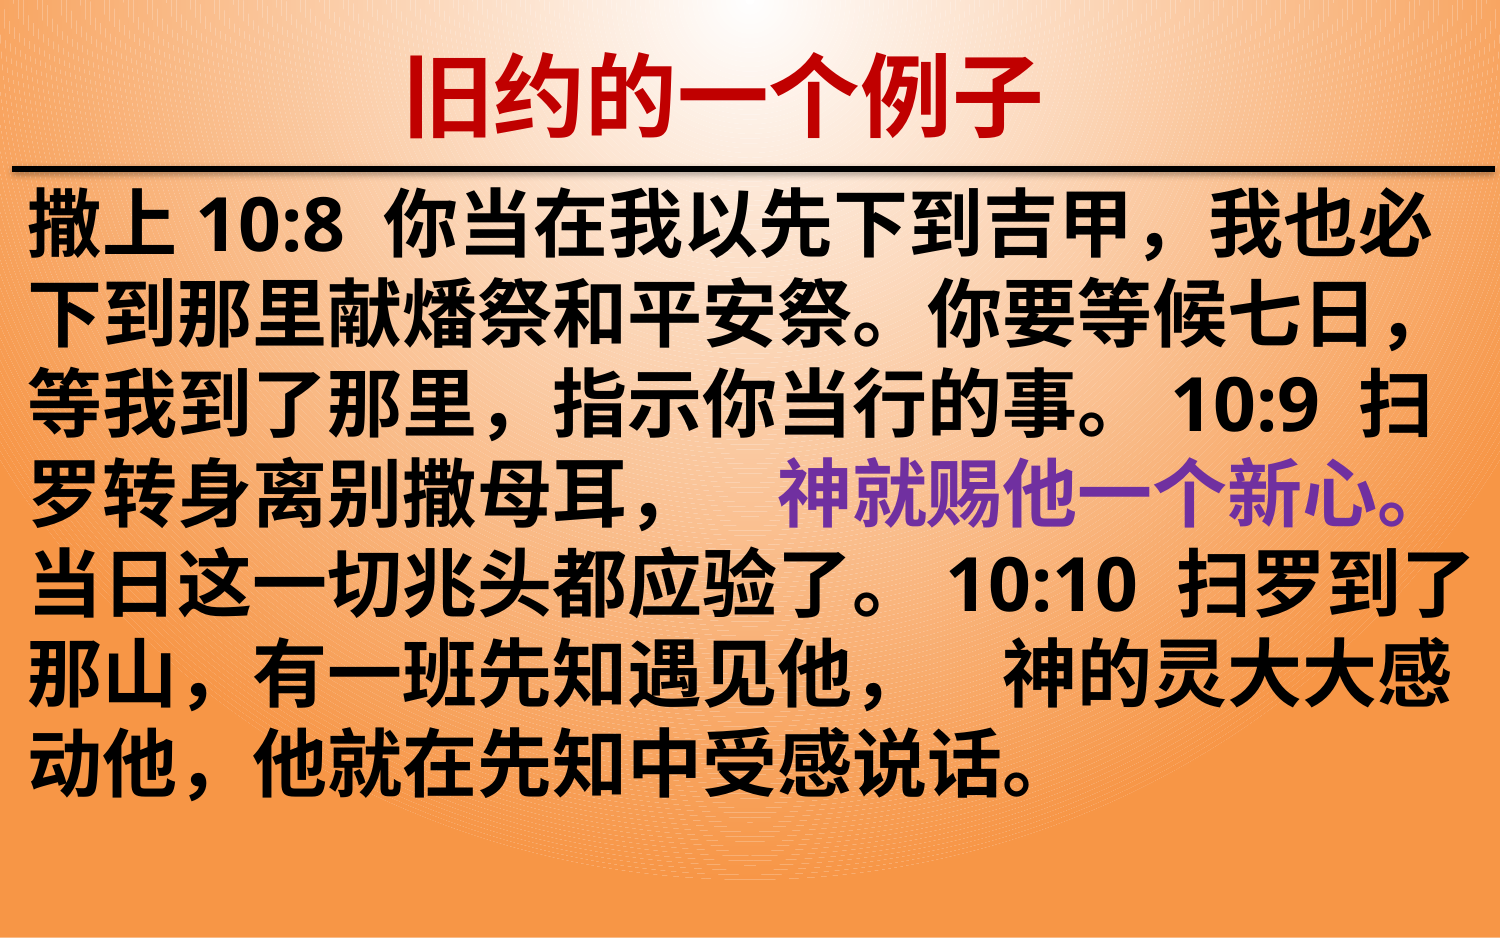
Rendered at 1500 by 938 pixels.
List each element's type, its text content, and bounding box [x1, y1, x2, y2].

text_box 旧约的一个例子 [387, 31, 1060, 156]
text_box 撒上10:8 你当在我以先下到吉甲，我也必下到那里献燔祭和平安祭。你要等候七日，等我到了那里，指示你当行的事。10:9 扫罗转身离别撒母耳， 神就赐他一个新心。当日这一切兆头都应验了。10:10 扫罗到了那山，有一班先知遇见他， 神的灵大大感动他，他就在先知中受感说话。 [12, 179, 1495, 814]
